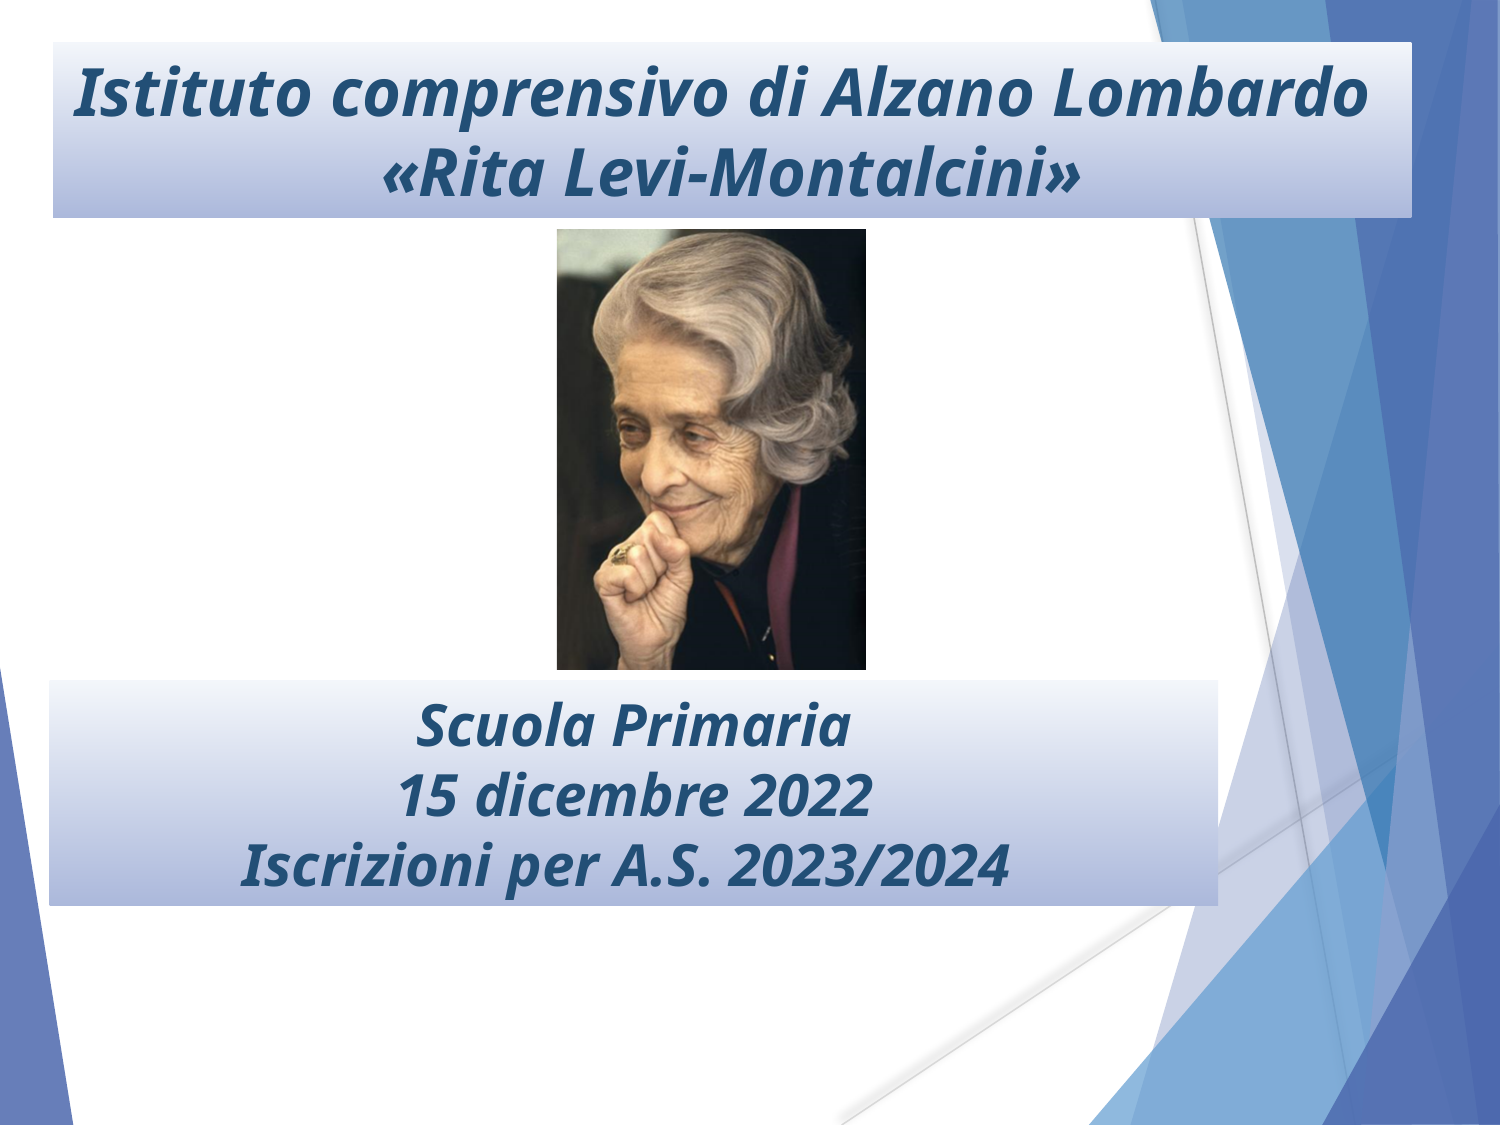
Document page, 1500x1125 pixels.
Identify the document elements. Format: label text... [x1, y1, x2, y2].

text_box Scuola Primaria 15 dicembre 2022 Iscrizioni per A.S. 2023/2024 [49, 680, 1219, 906]
text_box Istituto comprensivo di Alzano Lombardo «Rita Levi-Montalcini» [53, 42, 1412, 218]
picture [556, 229, 867, 671]
